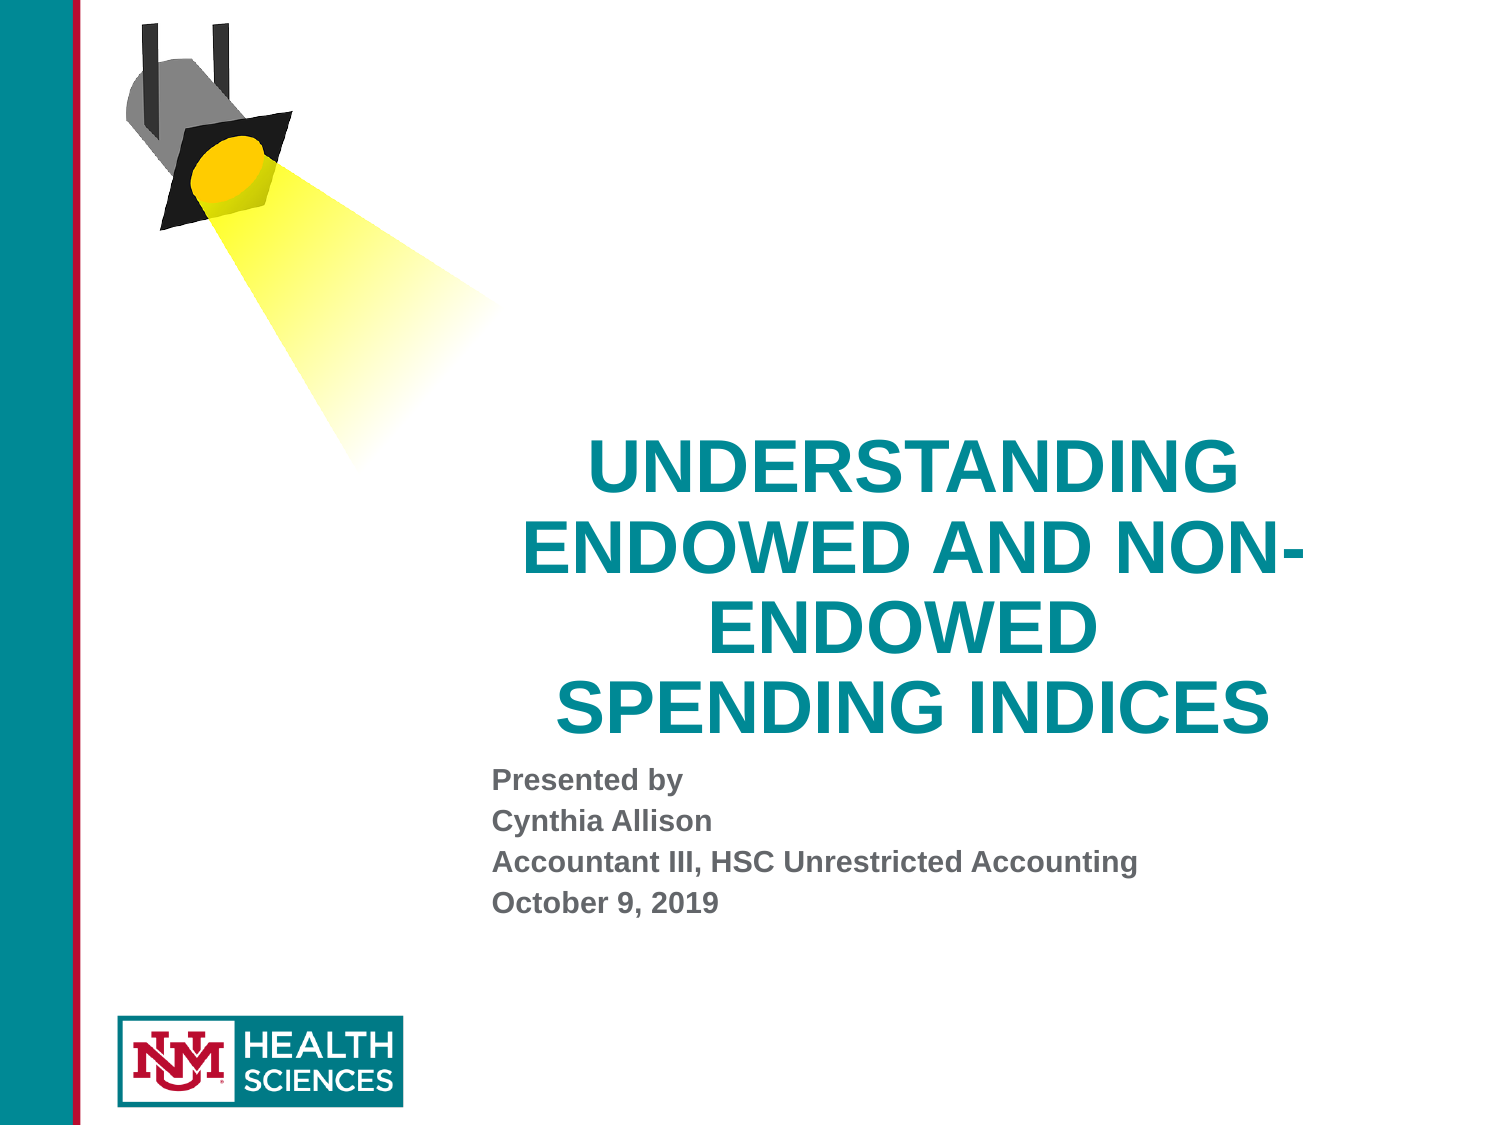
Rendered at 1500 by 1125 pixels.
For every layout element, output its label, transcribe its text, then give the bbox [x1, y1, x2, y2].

subtitle Presented by Cynthia Allison Accountant III, HSC Unrestricted Accounting October 9, 2019 [476, 748, 1500, 929]
title Understanding Endowed and Non-Endowed Spending Indices [399, 421, 1429, 766]
picture [125, 23, 613, 485]
picture [99, 997, 421, 1125]
